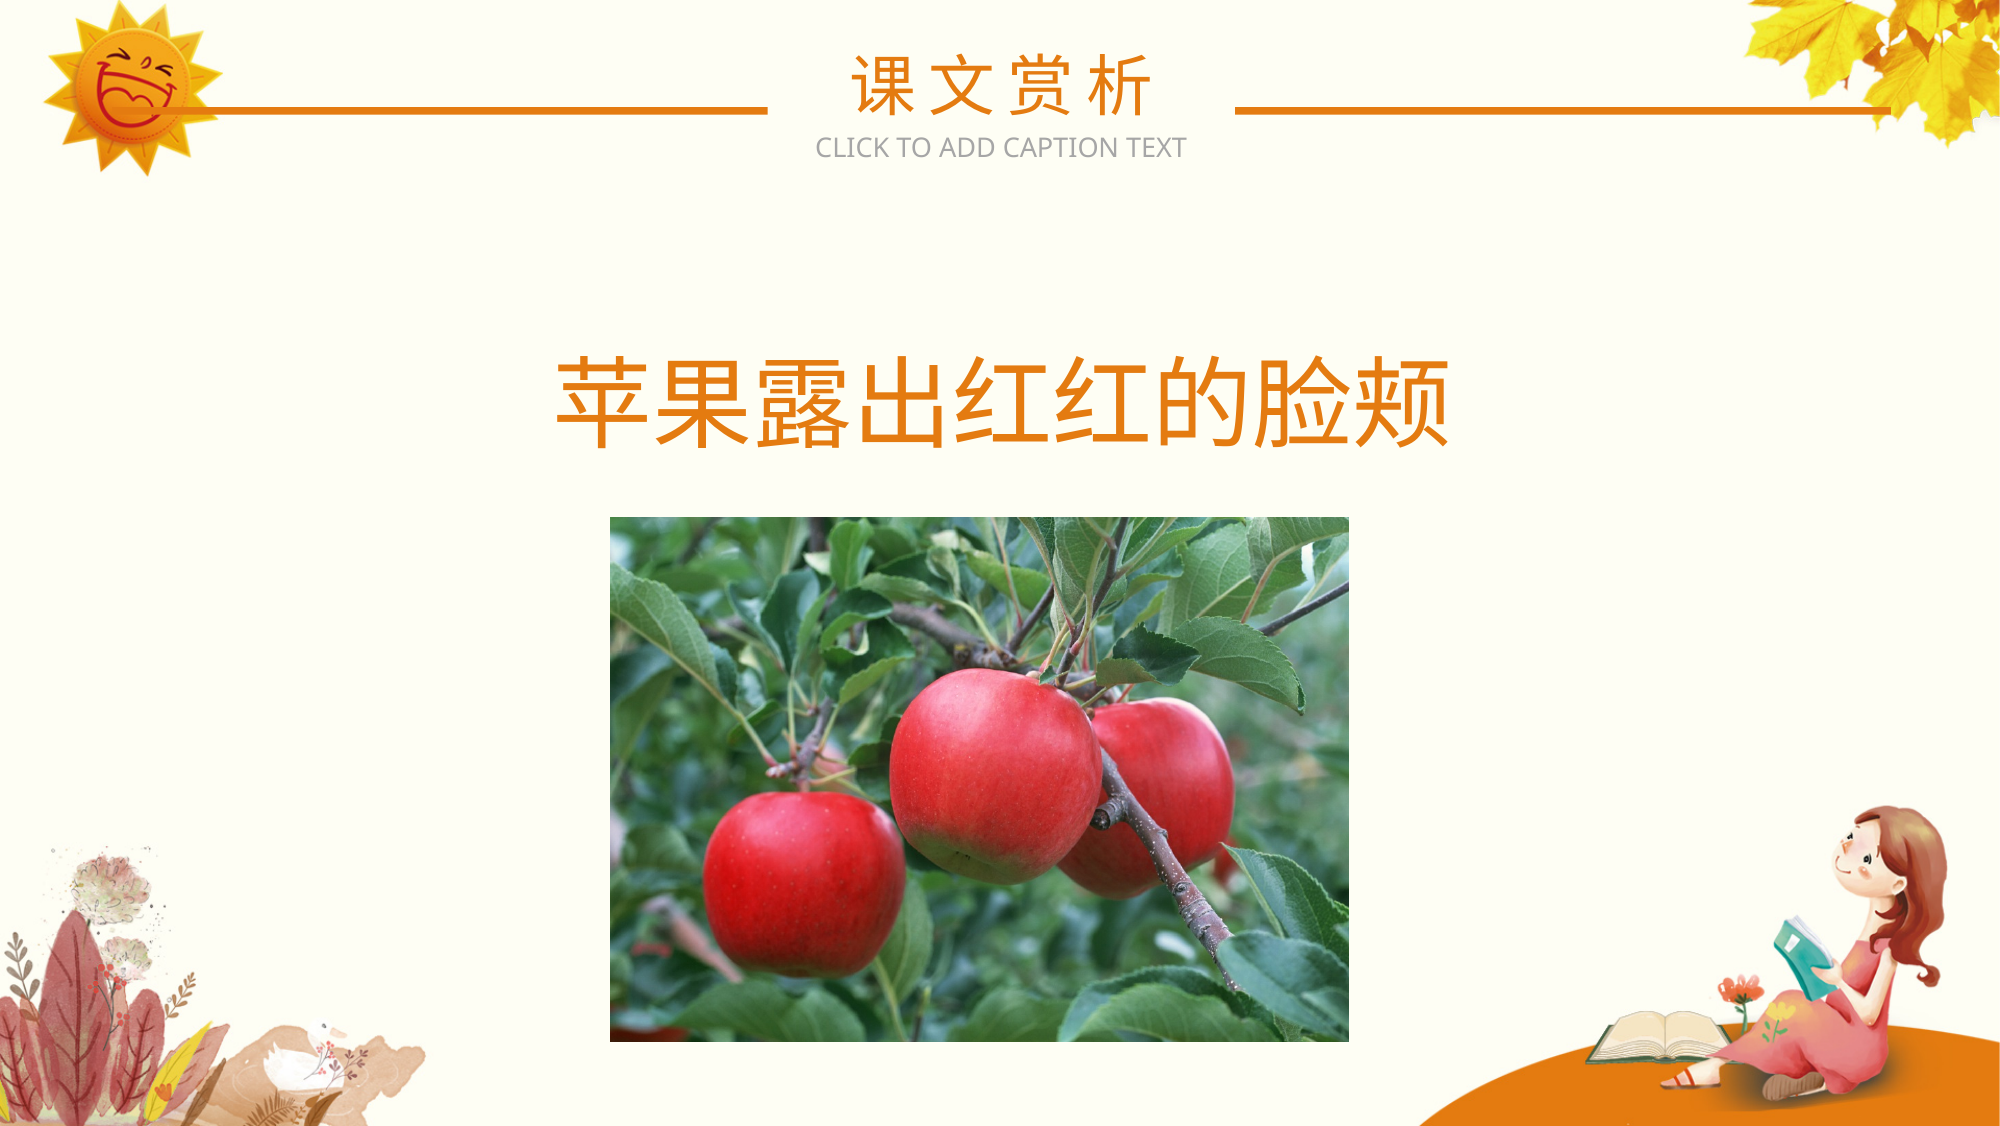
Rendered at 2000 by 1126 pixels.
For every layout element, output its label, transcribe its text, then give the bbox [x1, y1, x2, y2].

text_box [111, 42, 1892, 164]
text_box 苹果露出红红的脸颊 [491, 333, 1468, 469]
picture [0, 0, 2000, 1126]
